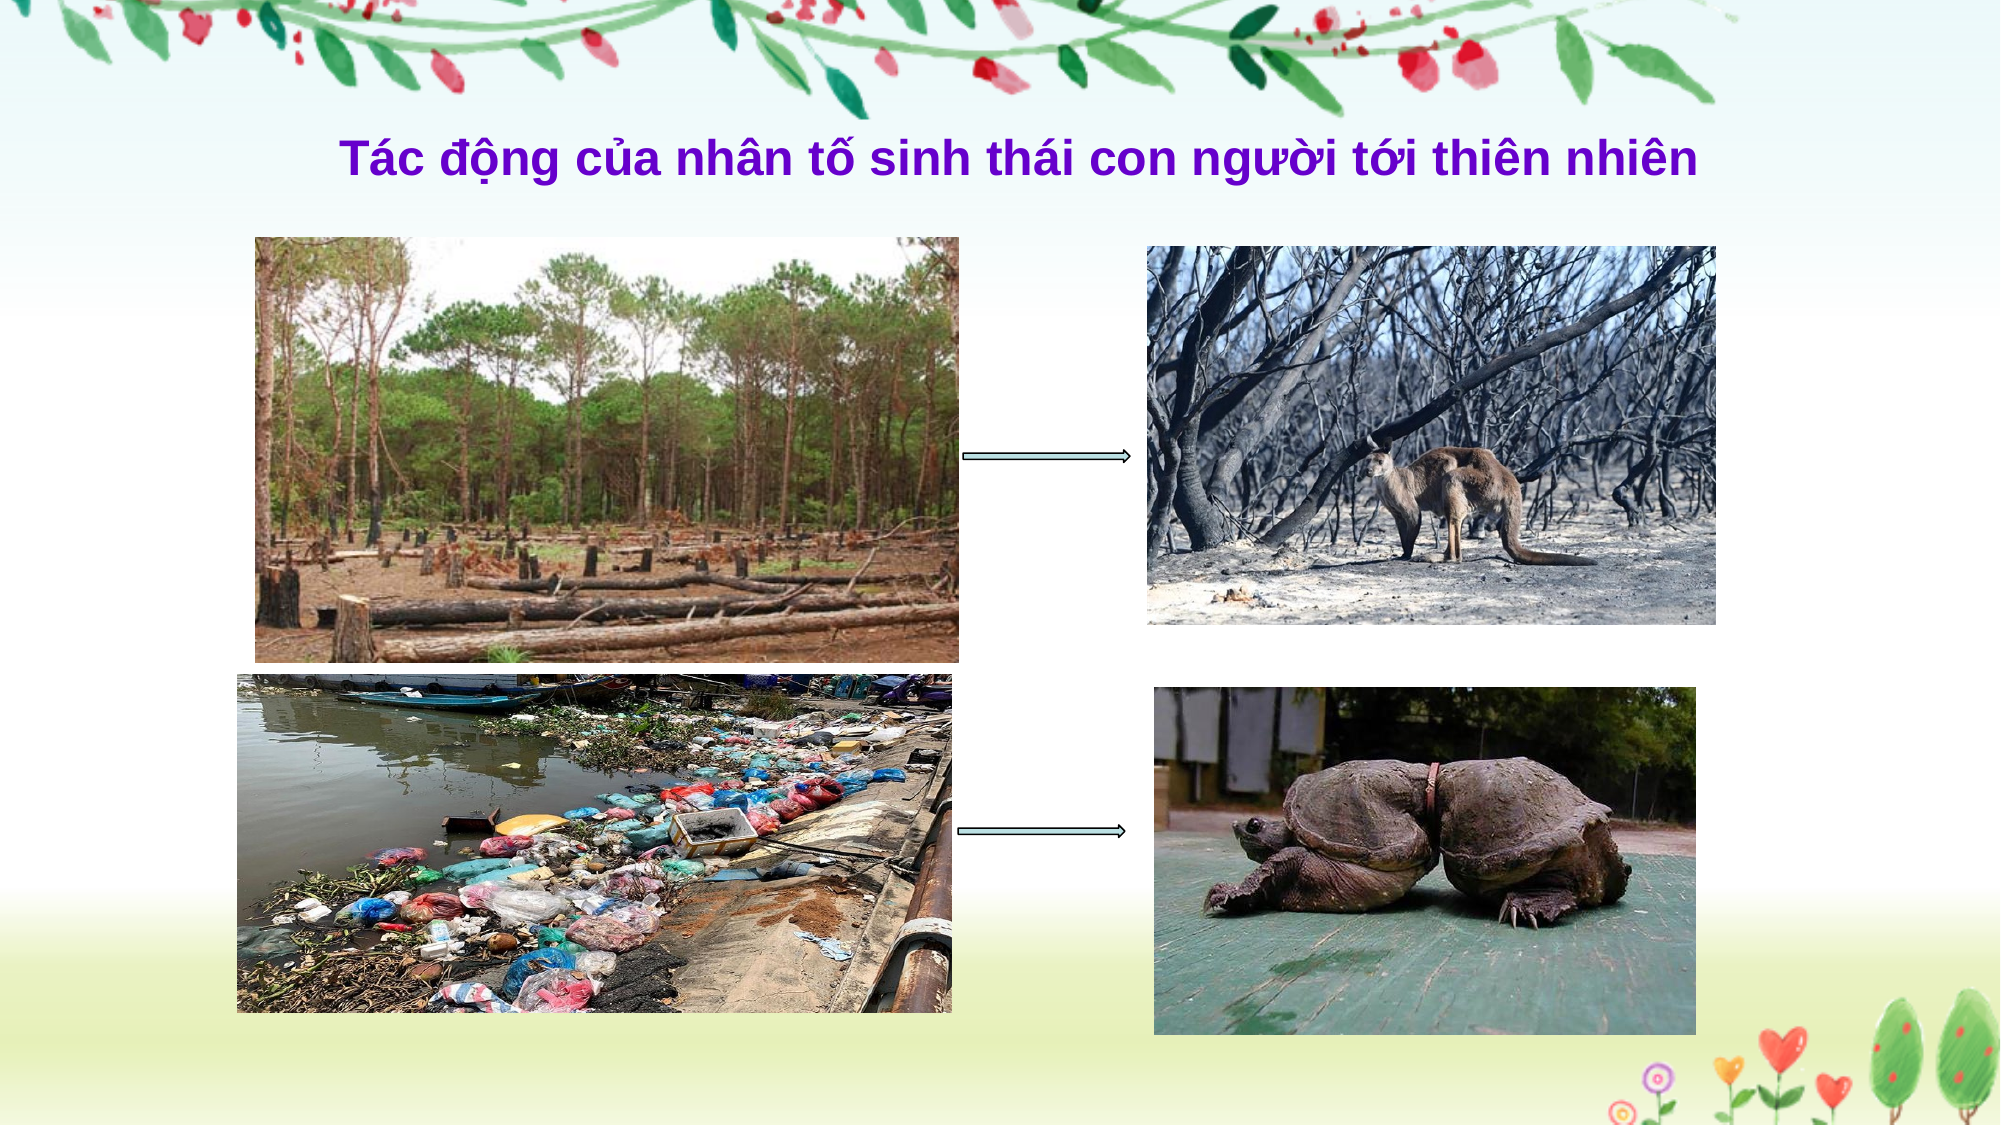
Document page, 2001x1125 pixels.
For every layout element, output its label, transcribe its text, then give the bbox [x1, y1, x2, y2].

picture [0, 0, 2001, 1125]
text_box Tác động của nhân tố sinh thái con người tới thiên nhiên [324, 117, 1825, 193]
text_box [958, 824, 1125, 838]
text_box [964, 449, 1130, 463]
